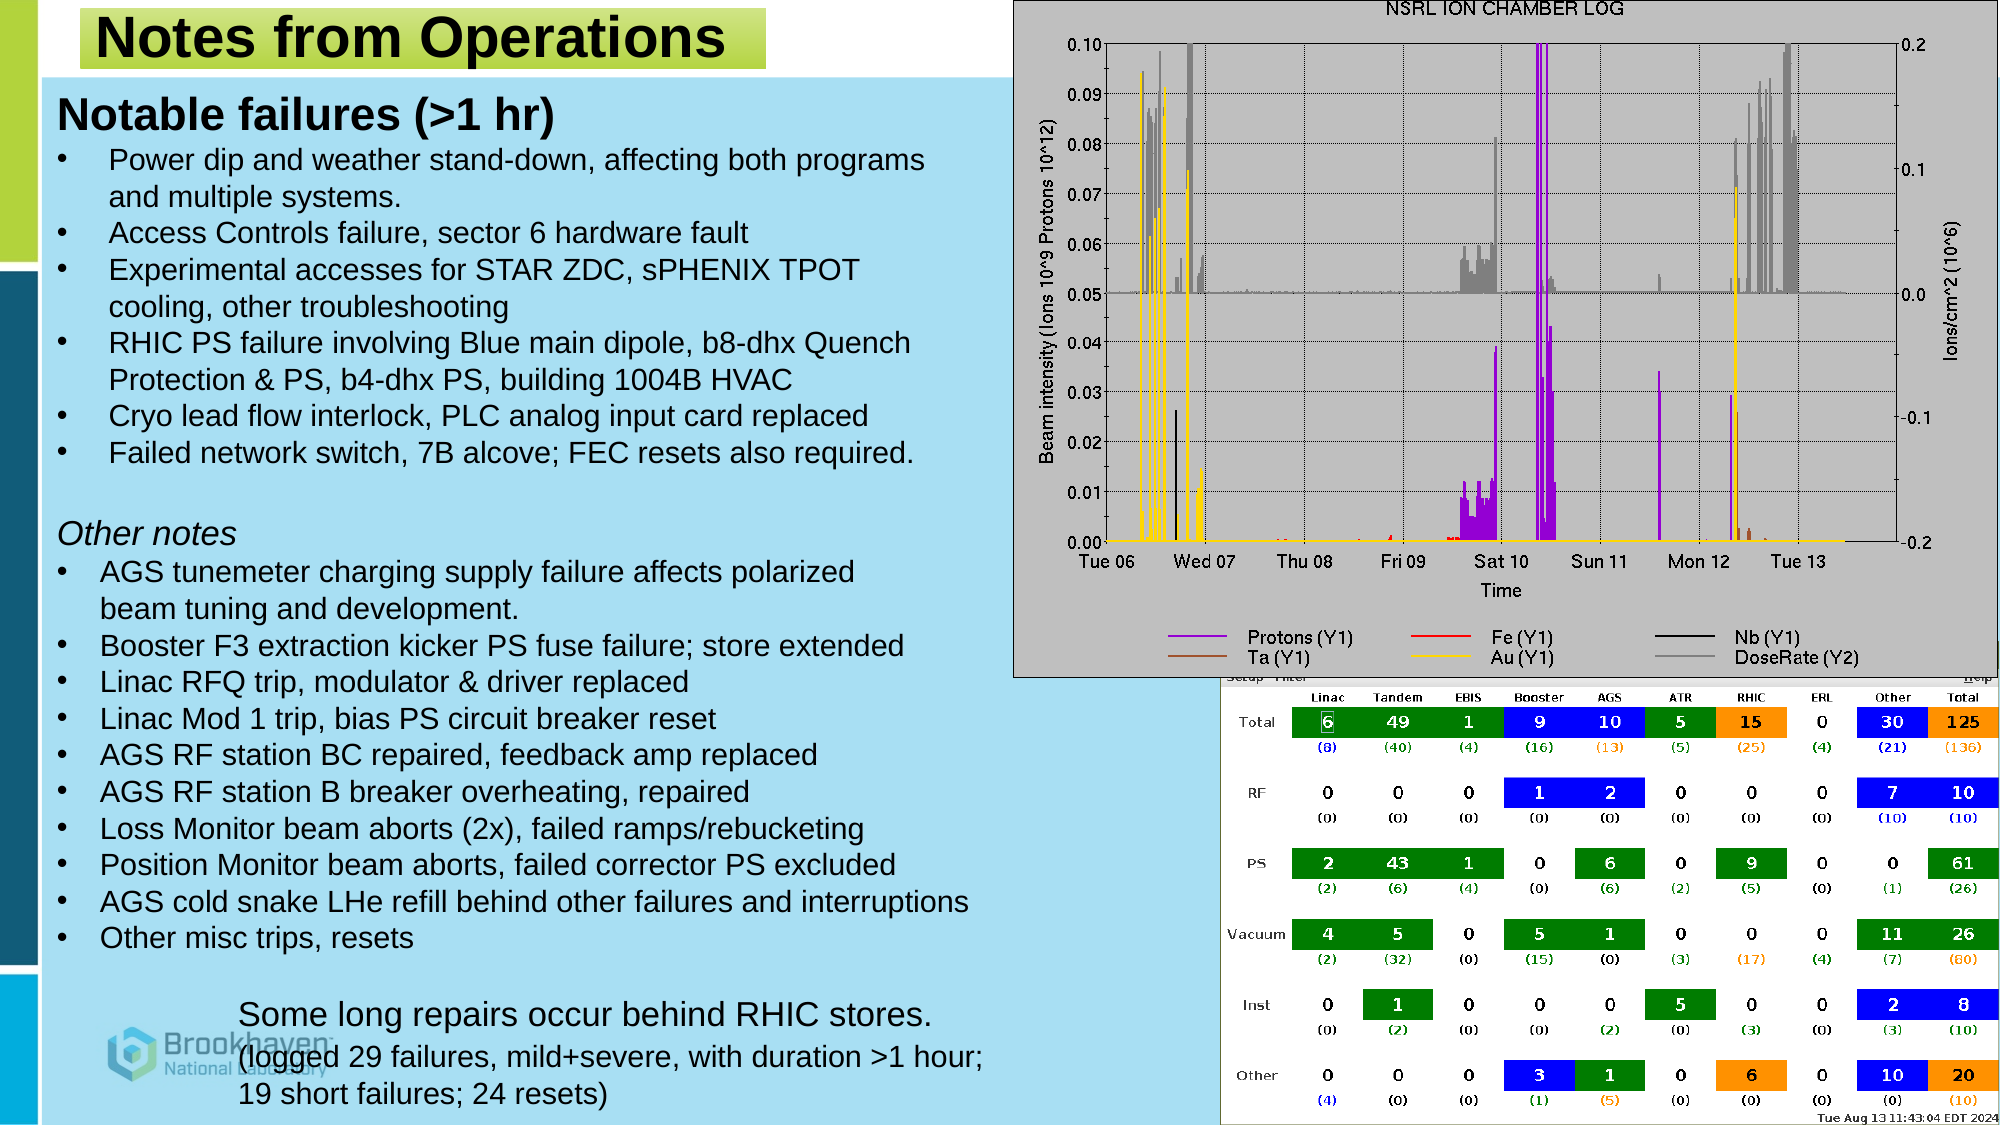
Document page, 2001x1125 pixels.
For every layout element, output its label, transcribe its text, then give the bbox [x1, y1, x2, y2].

text_box Notable failures (>1 hr) Power dip and weather stand-down, affecting both programs and multiple systems. Access Controls failure, sector 6 hardware fault Experimental accesses for STAR ZDC, sPHENIX TPOT cooling, other troubleshooting RHIC PS failure involving Blue main dipole, b8-dhx Quench Protection & PS, b4-dhx PS, building 1004B HVAC Cryo lead flow interlock, PLC analog input card replaced Failed network switch, 7B alcove; FEC resets also required. Other notes AGS tunemeter charging supply failure affects polarized beam tuning and development. Booster F3 extraction kicker PS fuse failure; store extended Linac RFQ trip, modulator & driver replaced Linac Mod 1 trip, bias PS circuit breaker reset AGS RF station BC repaired, feedback amp replaced AGS RF station B breaker overheating, repaired Loss Monitor beam aborts (2x), failed ramps/rebucketing Position Monitor beam aborts, failed corrector PS excluded AGS cold snake LHe refill behind other failures and interruptions Other misc trips, resets Some long repairs occur behind RHIC stores. (logged 29 failures, mild+severe, with duration >1 hour; 19 short failures; 24 resets) [41, 77, 1219, 1125]
title Notes from Operations [80, 8, 766, 69]
picture [0, 0, 2001, 1125]
